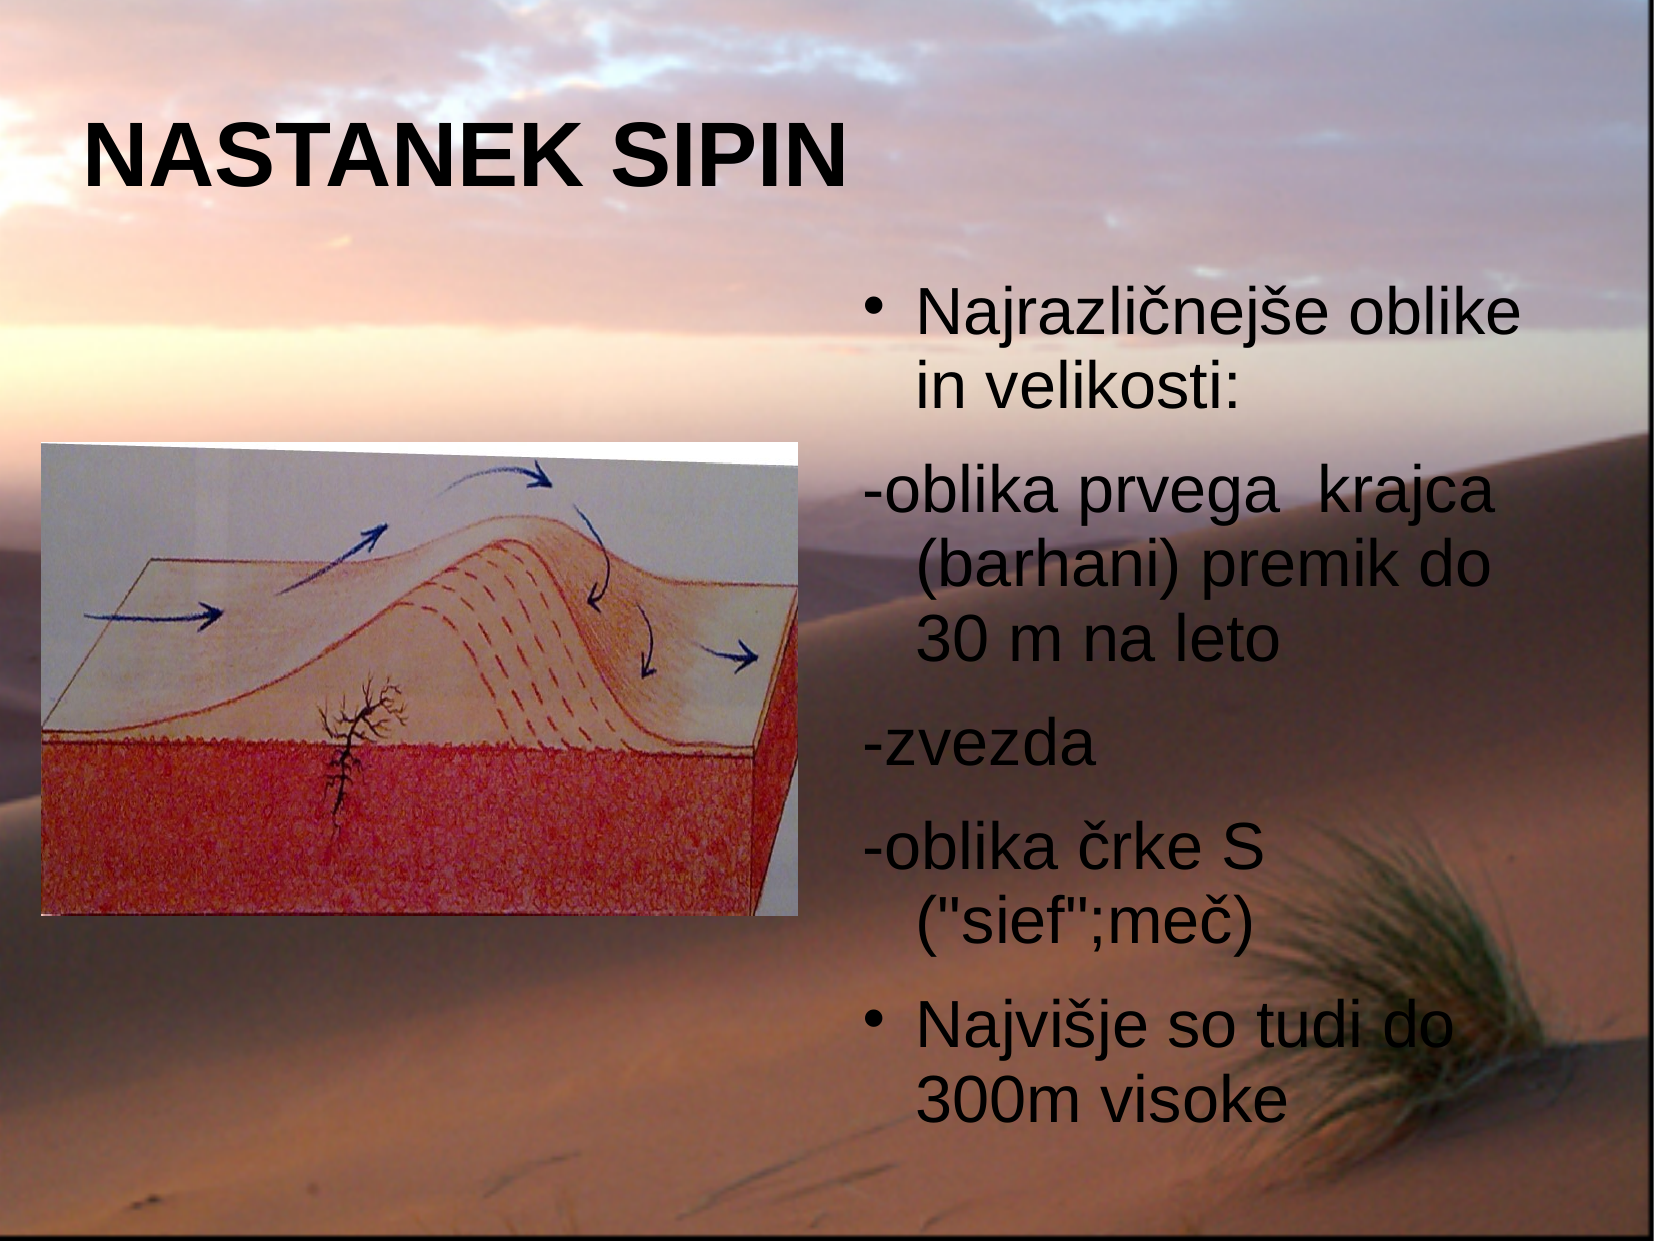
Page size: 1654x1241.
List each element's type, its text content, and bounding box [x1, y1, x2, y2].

title NASTANEK SIPIN [82, 49, 1571, 257]
picture [0, 0, 1654, 1241]
list Najrazličnejše oblike in velikosti: -oblika prvega krajca (barhani) premik do 30 m na leto -zvezda -oblika črke S ("sief";meč) Najvišje so tudi do 300m visoke [845, 270, 1572, 1241]
